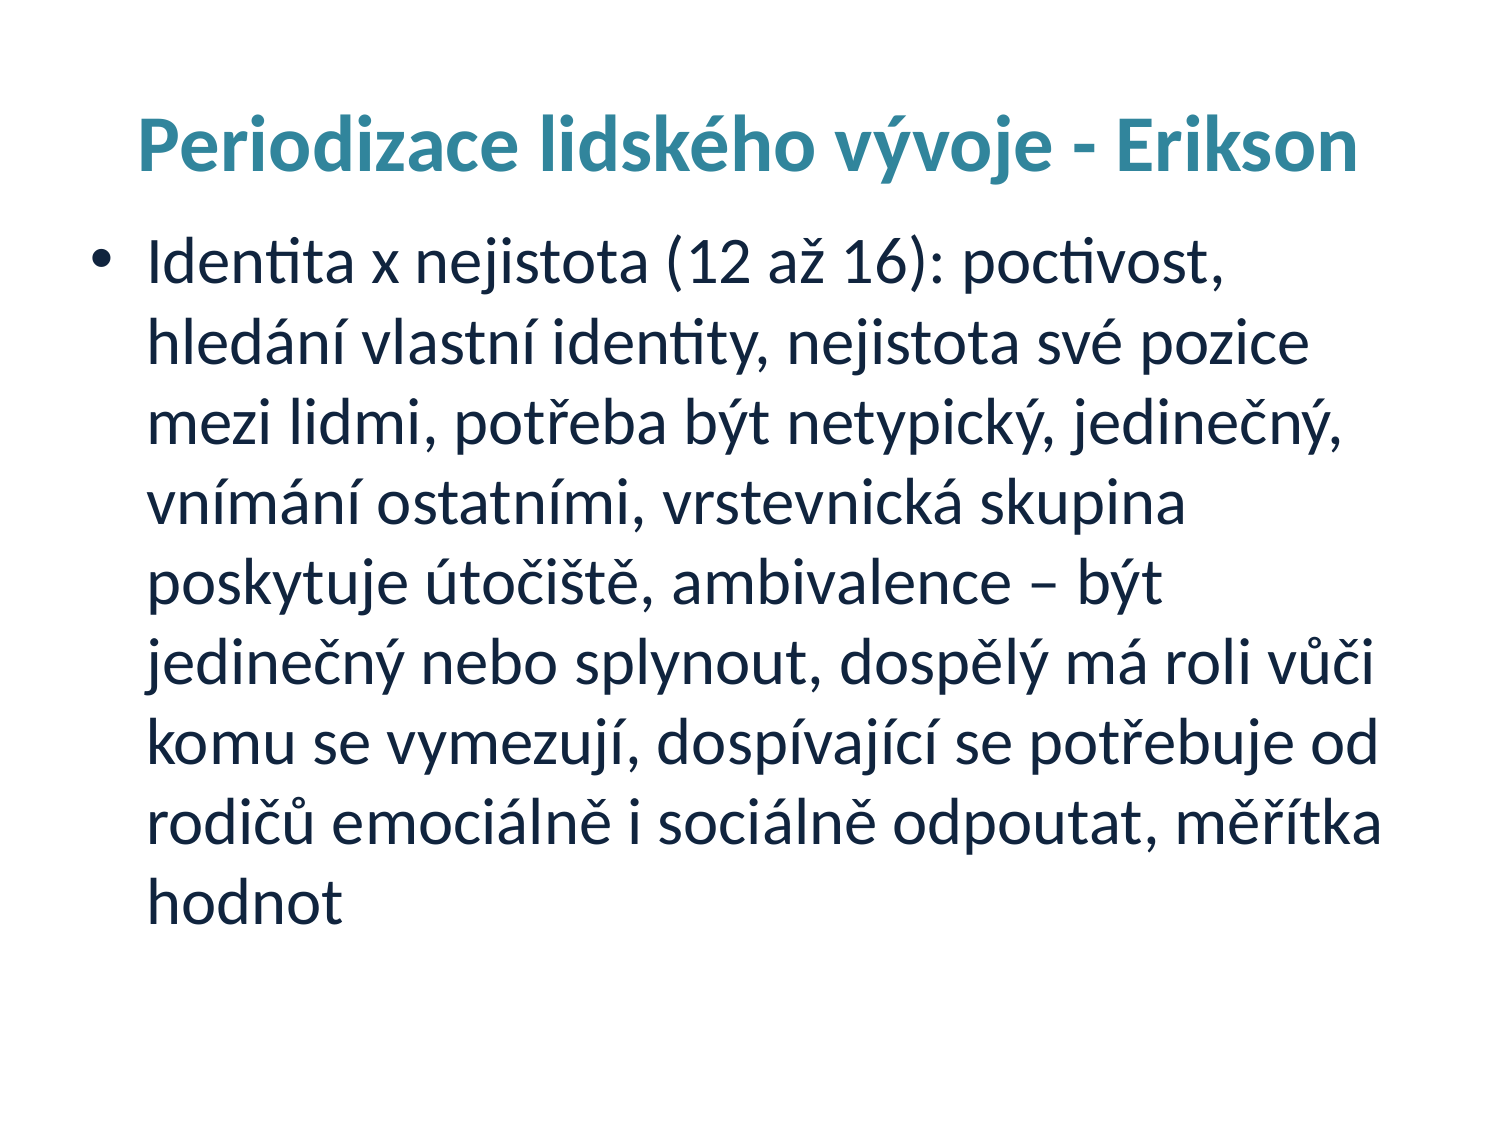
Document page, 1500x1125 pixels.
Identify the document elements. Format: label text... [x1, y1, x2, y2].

text_box Periodizace lidského vývoje - Erikson [75, 45, 1425, 209]
text_box Identita x nejistota (12 až 16): poctivost, hledání vlastní identity, nejistota své pozice mezi lidmi, potřeba být netypický, jedinečný, vnímání ostatními, vrstevnická skupina poskytuje útočiště, ambivalence – být jedinečný nebo splynout, dospělý má roli vůči komu se vymezují, dospívající se potřebuje od rodičů emociálně i sociálně odpoutat, měřítka hodnot [75, 209, 1425, 953]
